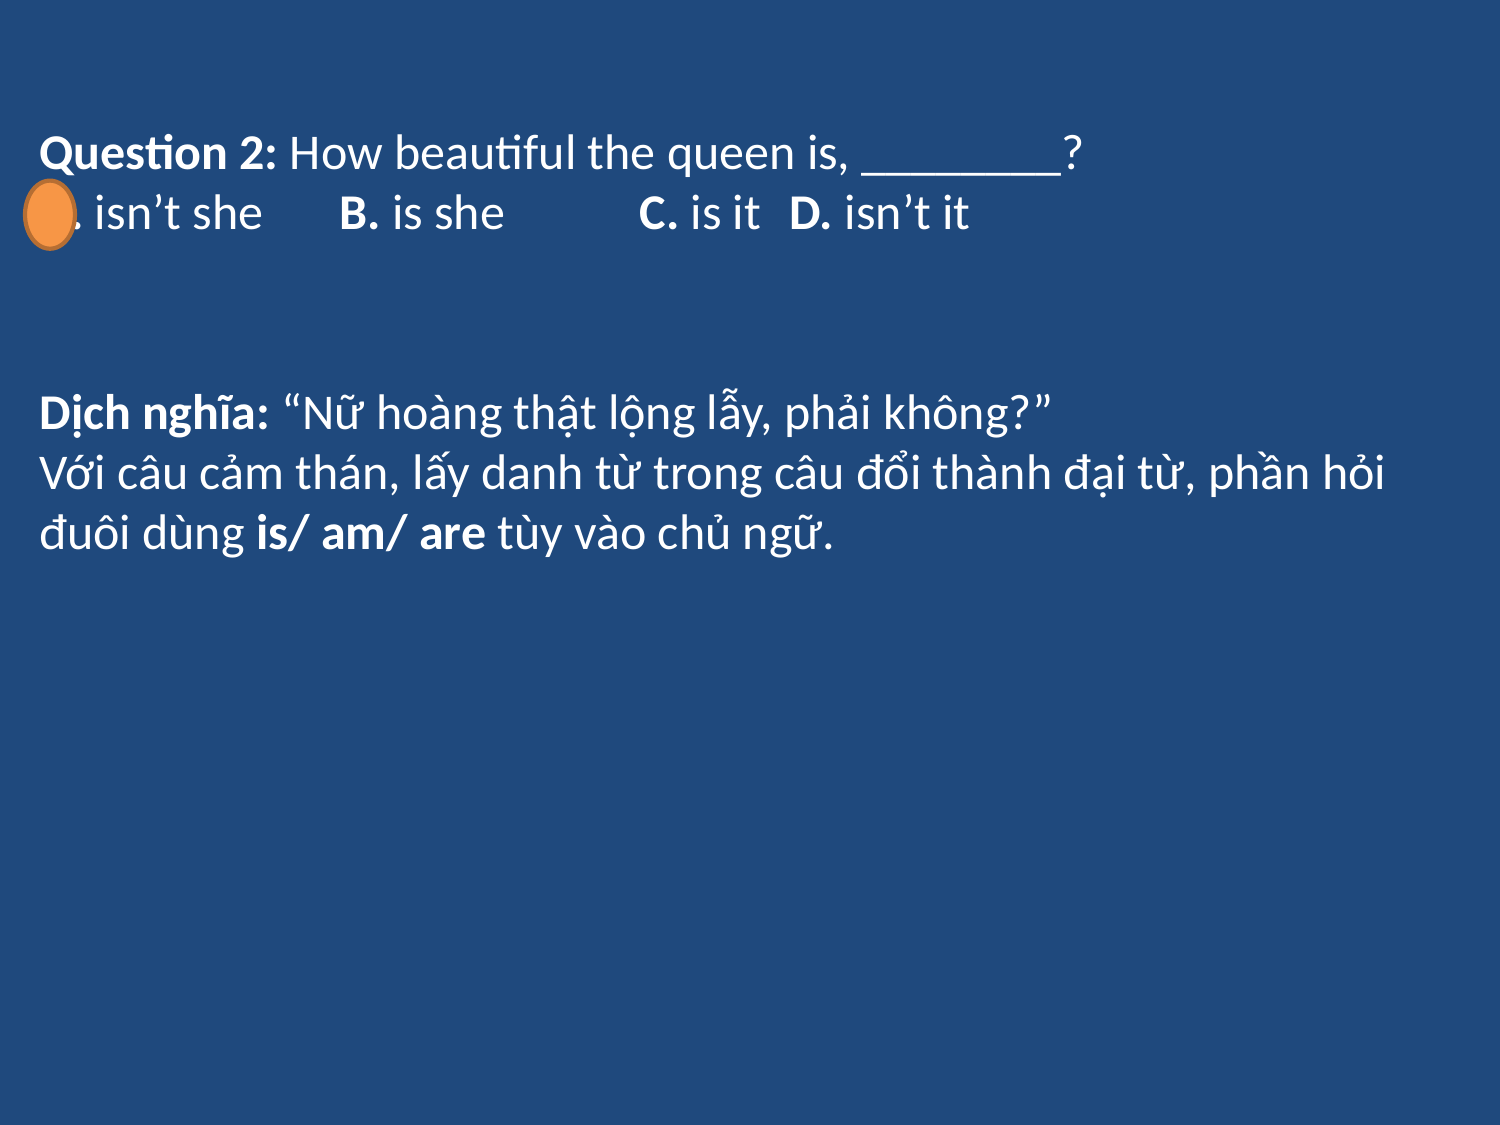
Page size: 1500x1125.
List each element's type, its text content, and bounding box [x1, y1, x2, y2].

text_box Question 2: How beautiful the queen is, ________? A. isn’t she B. is she C. is it D. isn’t it [24, 112, 1450, 248]
text_box Dịch nghĩa: “Nữ hoàng thật lộng lẫy, phải không?” Với câu cảm thán, lấy danh từ trong câu đổi thành đại từ, phần hỏi đuôi dùng is/ am/ are tùy vào chủ ngữ. [24, 312, 1463, 688]
text_box [22, 178, 78, 251]
